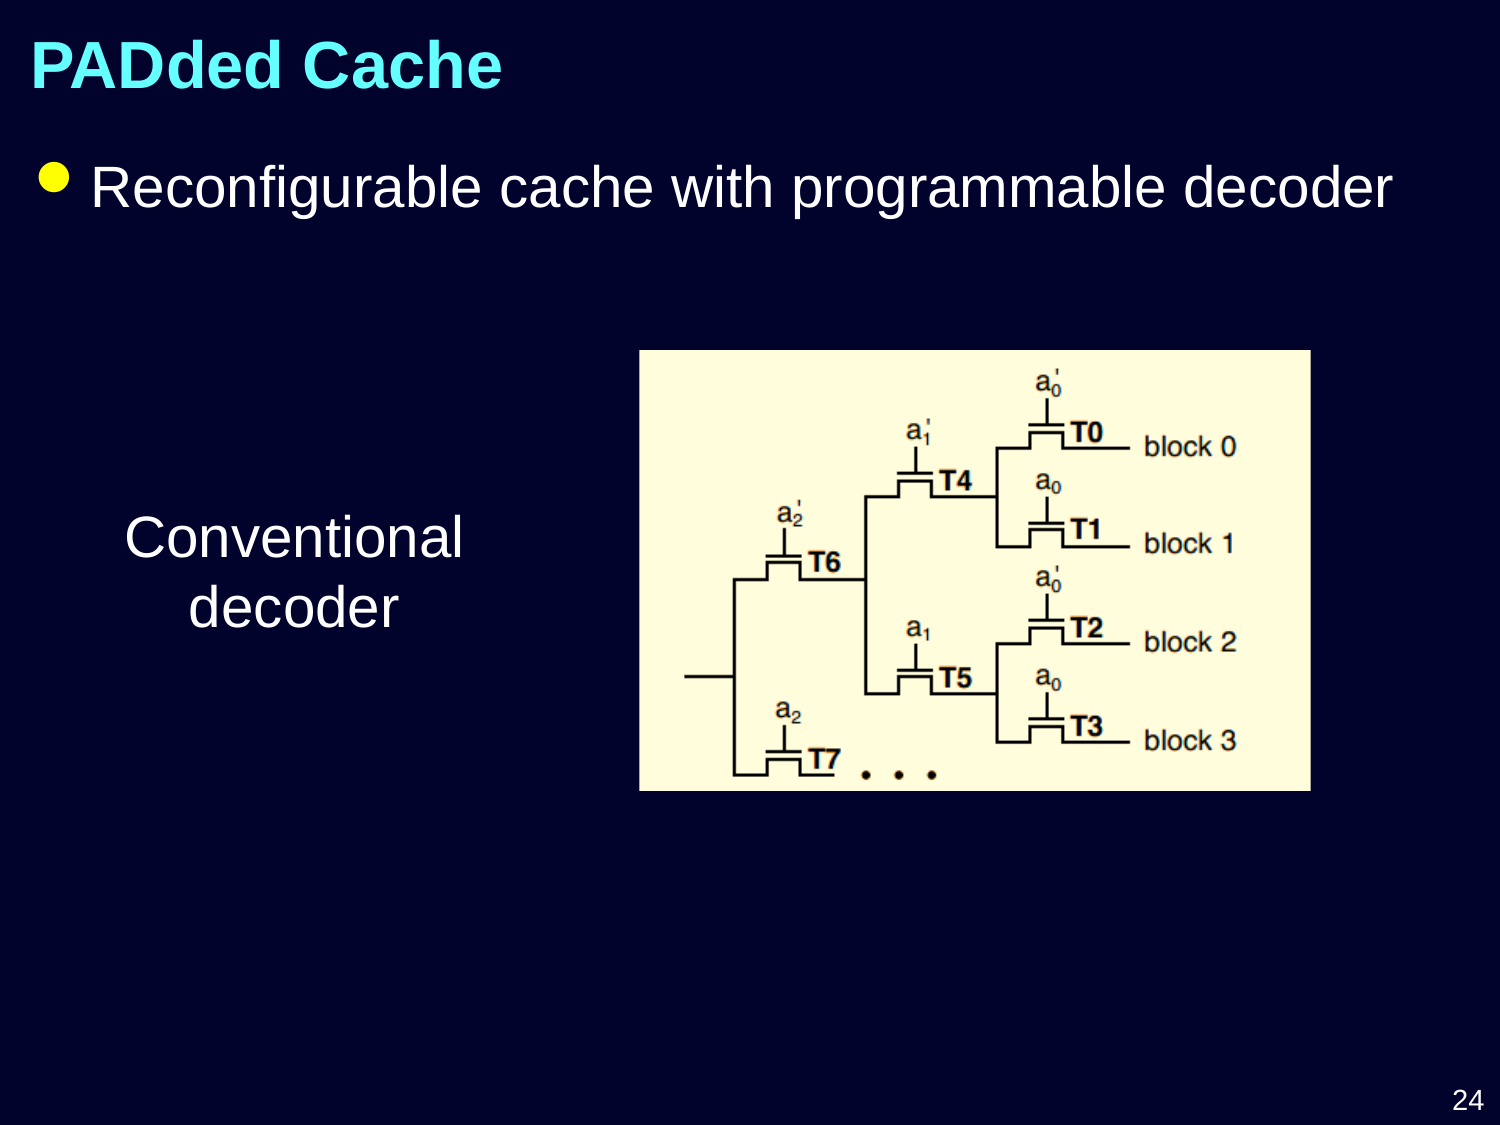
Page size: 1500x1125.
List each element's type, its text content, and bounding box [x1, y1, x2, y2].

text_box Conventional decoder [75, 492, 515, 647]
title PADded Cache [15, 15, 1463, 120]
slide_number 24 [1226, 1072, 1500, 1125]
text_box Reconfigurable cache with programmable decoder [19, 106, 1459, 1018]
picture [638, 349, 1311, 792]
text_box [41, 114, 1500, 1027]
